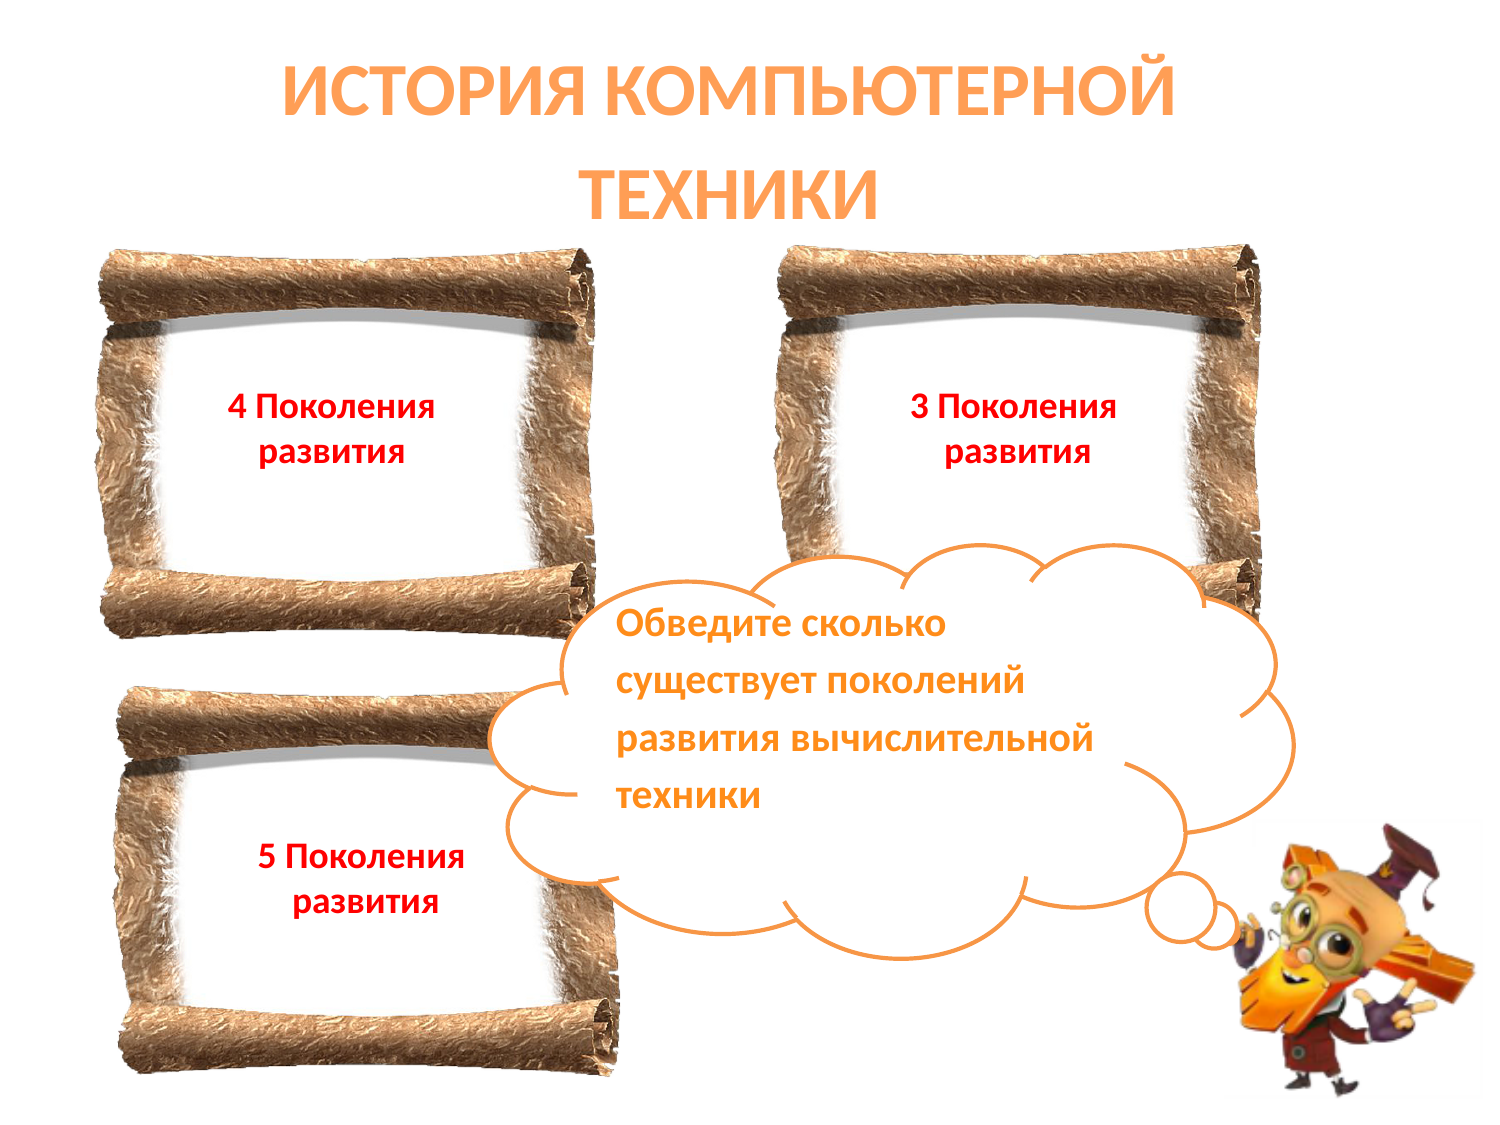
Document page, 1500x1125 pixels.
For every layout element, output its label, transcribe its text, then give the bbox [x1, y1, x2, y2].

picture [111, 684, 621, 1079]
picture [773, 243, 1263, 639]
text_box Обведите сколько существует поколений развития вычислительной техники [561, 577, 1294, 959]
picture [1216, 789, 1489, 1125]
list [94, 246, 597, 643]
text_box ИСТОРИЯ КОМПЬЮТЕРНОЙ ТЕХНИКИ [155, 19, 1304, 220]
